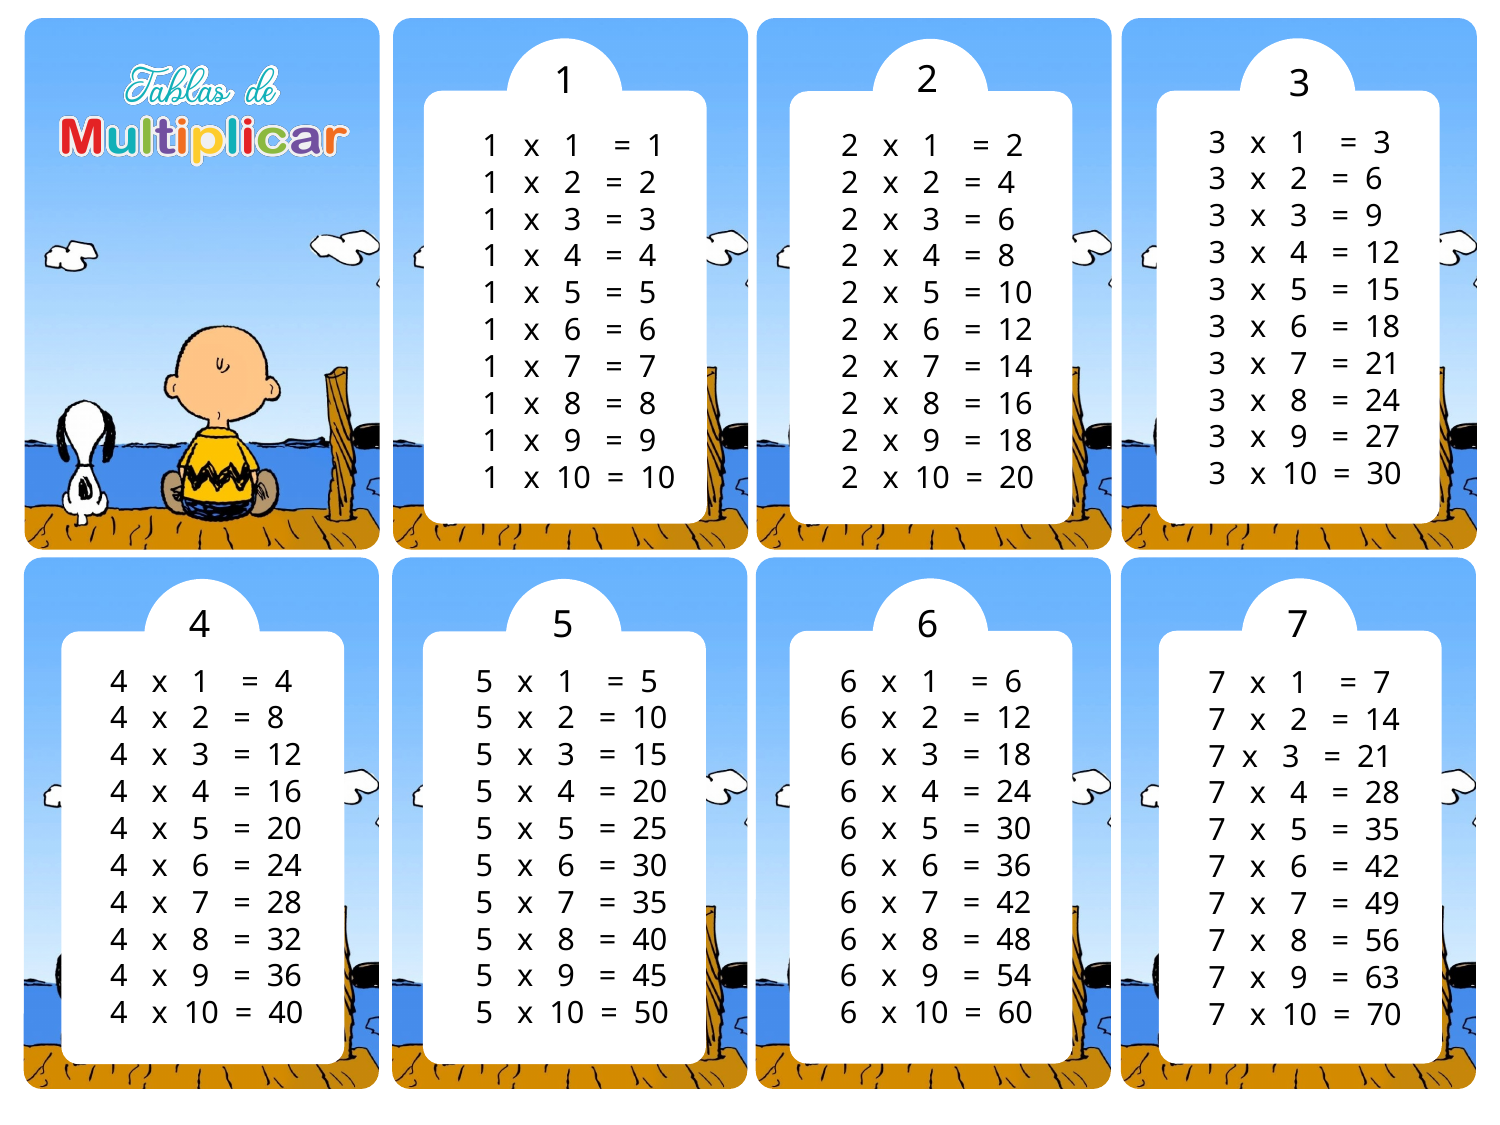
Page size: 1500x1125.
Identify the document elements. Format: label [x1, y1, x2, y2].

text_box [61, 578, 345, 1065]
picture [23, 557, 379, 1089]
text_box [1156, 38, 1440, 524]
text_box [789, 38, 1073, 525]
picture [24, 18, 380, 550]
picture [1121, 18, 1477, 550]
picture [392, 557, 748, 1089]
text_box [789, 578, 1073, 1064]
text_box [423, 38, 707, 524]
text_box [1158, 578, 1442, 1064]
picture [756, 18, 1112, 550]
picture [1120, 557, 1476, 1089]
picture [755, 557, 1111, 1089]
text_box [422, 578, 706, 1065]
picture [392, 18, 749, 550]
